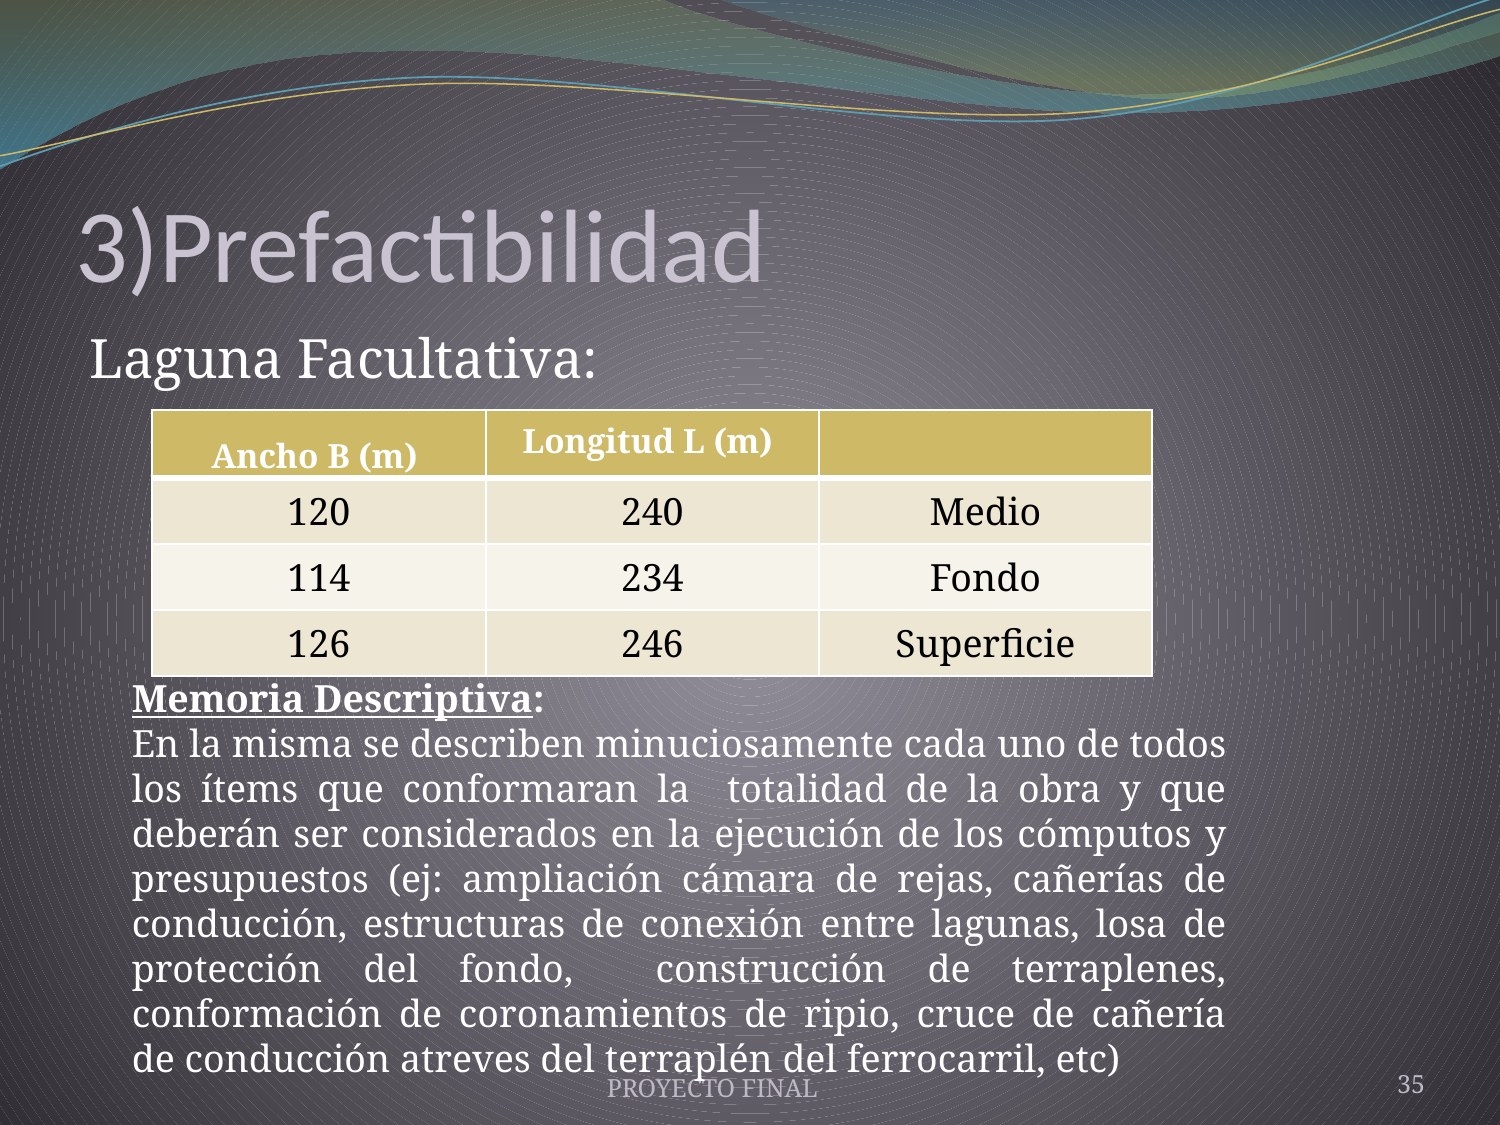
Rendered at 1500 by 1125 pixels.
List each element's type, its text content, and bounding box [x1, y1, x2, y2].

table_cell Fondo [820, 545, 1151, 609]
list Laguna Facultativa: [75, 317, 1425, 1038]
table_cell 240 [487, 481, 818, 543]
table_header Ancho B (m) [153, 411, 485, 475]
title 3)Prefactibilidad [75, 115, 1425, 303]
table_header [820, 411, 1151, 475]
table_cell 114 [153, 545, 485, 609]
table_cell 246 [487, 611, 818, 667]
table_cell Superficie [820, 611, 1151, 667]
table_header Longitud L (m) [487, 411, 818, 475]
footer PROYECTO FINAL [437, 1088, 988, 1103]
text_box Memoria Descriptiva: En la misma se describen minuciosamente cada uno de todos los ítems que conformaran la totalidad de la obra y que deberán ser considerados en la ejecución de los cómputos y presupuestos (ej: ampliación cámara de rejas, cañerías de conducción, estructuras de conexión entre lagunas, losa de protección del fondo, construcción de terraplenes, conformación de coronamientos de ripio, cruce de cañería de conducción atreves del terraplén del ferrocarril, etc) [117, 667, 1243, 1088]
slide_number 35 [1299, 1042, 1425, 1103]
table_cell 120 [153, 481, 485, 543]
table_cell 234 [487, 545, 818, 609]
table_cell 126 [153, 611, 485, 667]
table_cell Medio [820, 481, 1151, 543]
